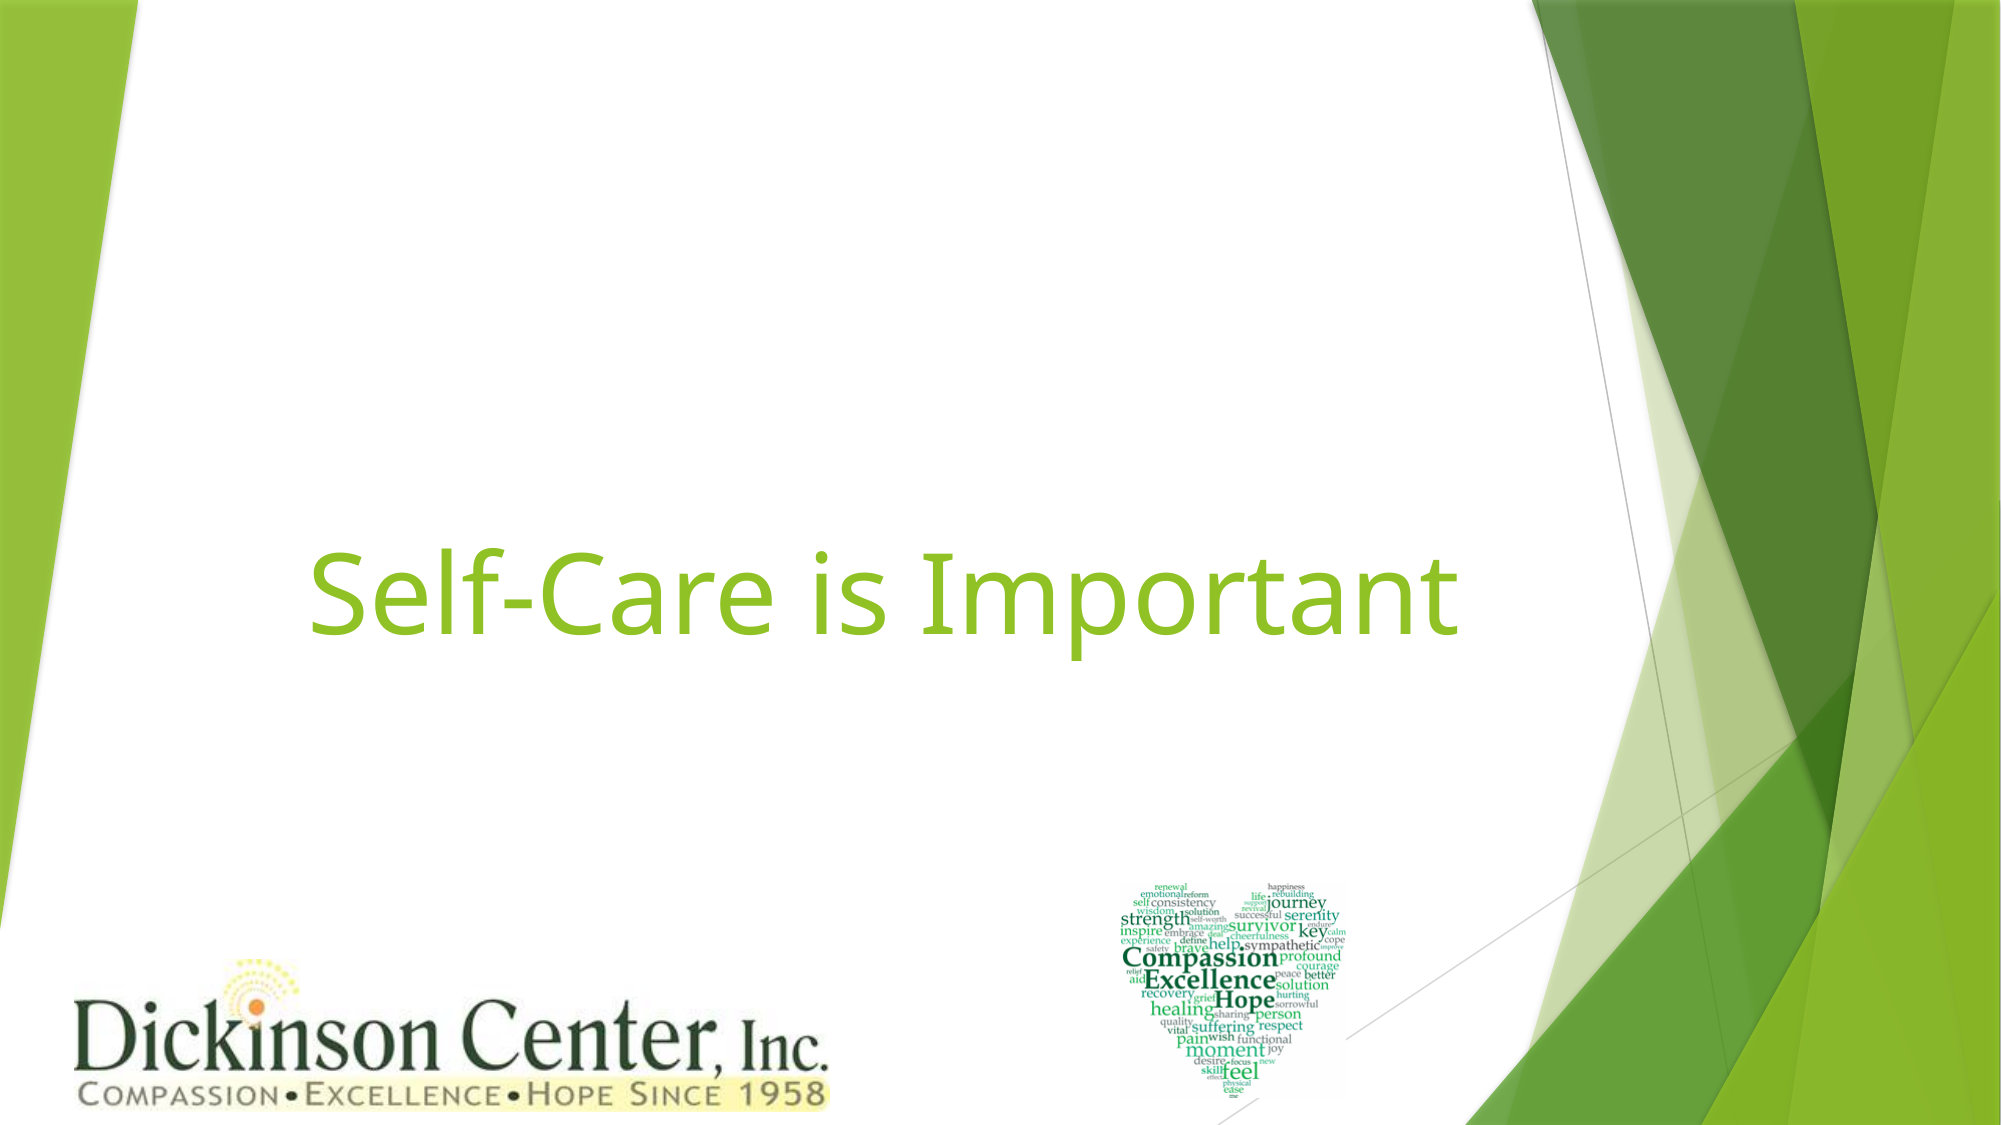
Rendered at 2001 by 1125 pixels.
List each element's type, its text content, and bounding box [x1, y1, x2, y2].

picture [73, 959, 830, 1112]
title Self-Care is Important [247, 394, 1522, 665]
picture [1119, 883, 1346, 1099]
